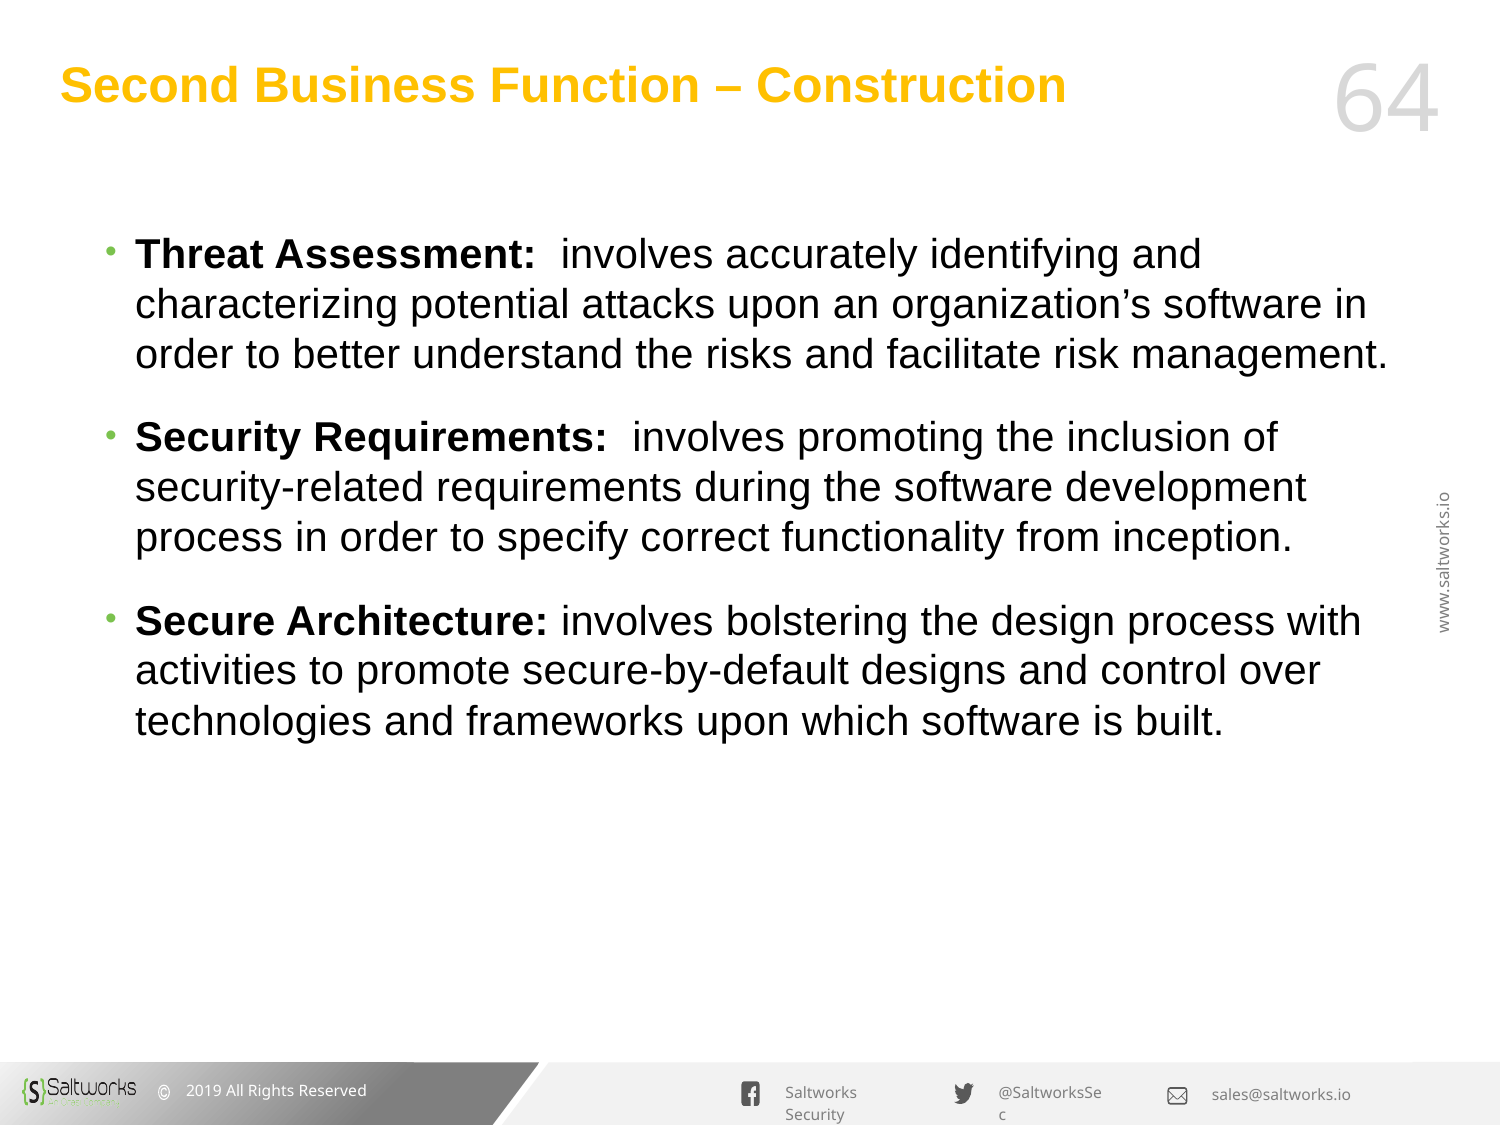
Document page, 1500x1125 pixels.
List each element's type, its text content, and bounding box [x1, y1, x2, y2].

list Threat Assessment: involves accurately identifying and characterizing potential attacks upon an organization’s software in order to better understand the risks and facilitate risk management. Security Requirements: involves promoting the inclusion of security-related requirements during the software development process in order to specify correct functionality from inception. Secure Architecture: involves bolstering the design process with activities to promote secure-by-default designs and control over technologies and frameworks upon which software is built. [93, 220, 1407, 905]
title Second Business Function – Construction [45, 45, 1238, 130]
picture [22, 1078, 136, 1108]
